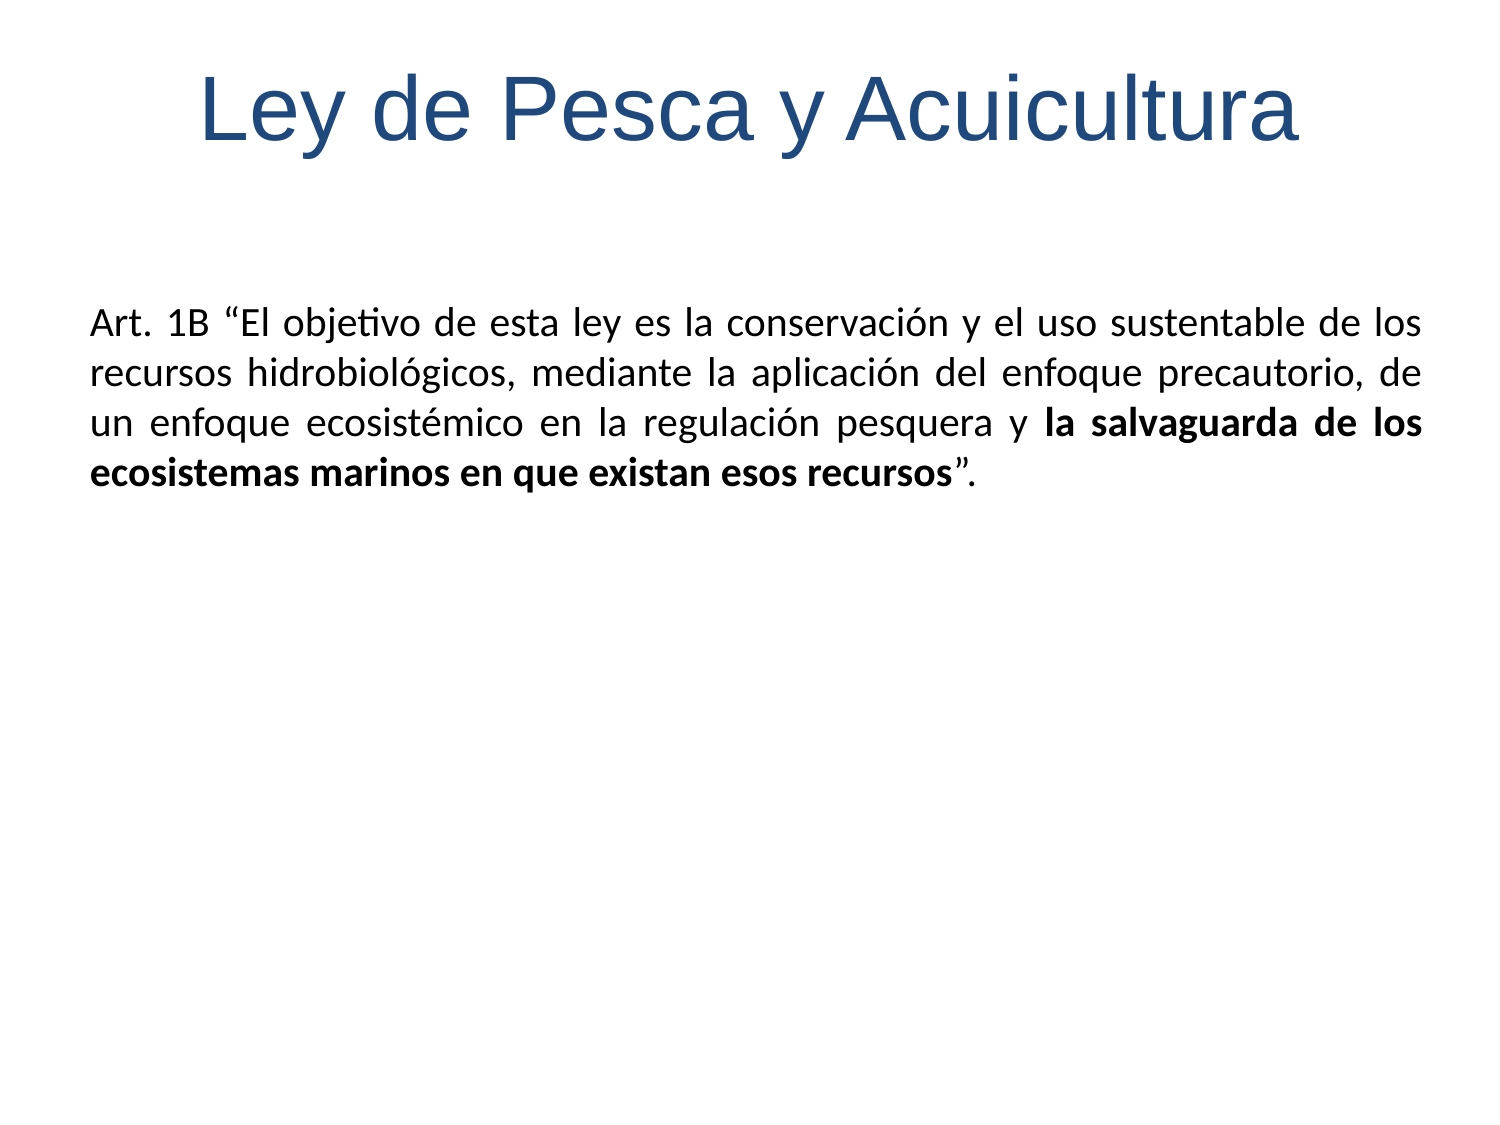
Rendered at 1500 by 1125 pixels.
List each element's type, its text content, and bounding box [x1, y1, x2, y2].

title Ley de Pesca y Acuicultura [75, 44, 1425, 163]
text_box Art. 1B “El objetivo de esta ley es la conservación y el uso sustentable de los recursos hidrobiológicos, mediante la aplicación del enfoque precautorio, de un enfoque ecosistémico en la regulación pesquera y la salvaguarda de los ecosistemas marinos en que existan esos recursos”. [74, 287, 1438, 503]
